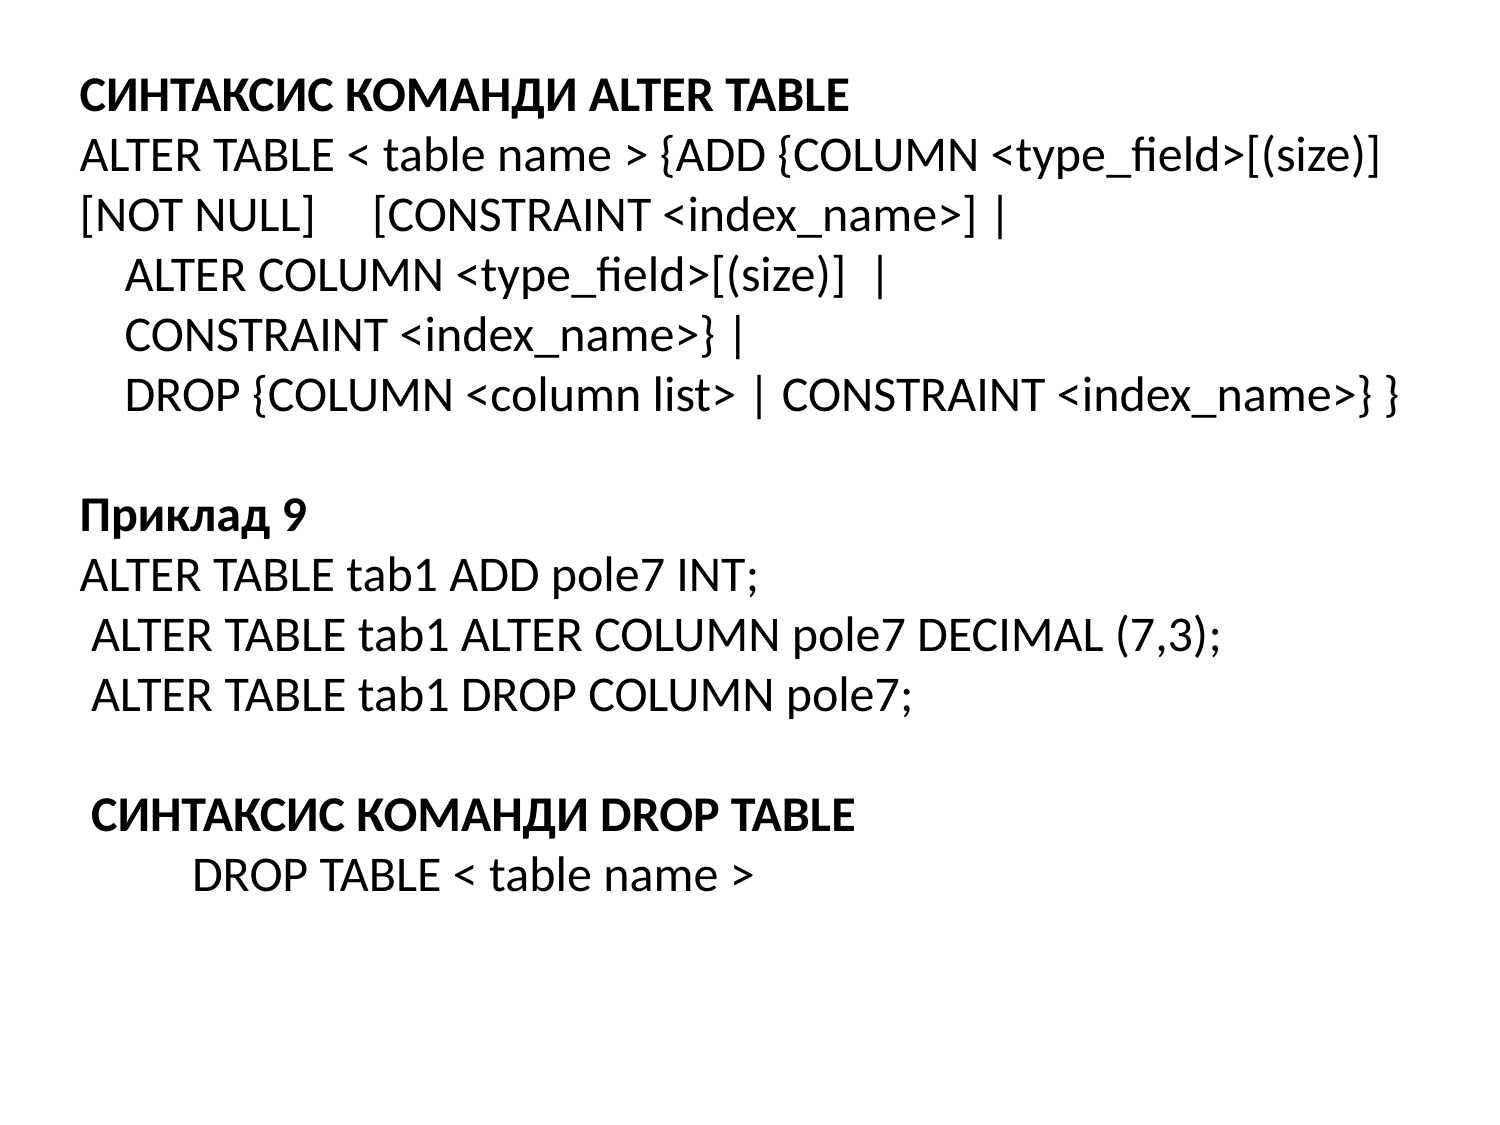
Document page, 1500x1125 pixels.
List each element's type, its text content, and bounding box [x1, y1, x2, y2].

text_box СИНТАКСИС КОМАНДИ ALTER TABLE ALTER TABLE < table name > {ADD {COLUMN <type_field>[(size)] [NOT NULL] [CONSTRAINT <index_name>] | ALTER COLUMN <type_field>[(size)] | CONSTRAINT <index_name>} | DROP {COLUMN <column list> | CONSTRAINT <index_name>} } Приклад 9 ALTER TABLE tab1 ADD pole7 INT; ALTER TABLE tab1 ALTER COLUMN pole7 DECIMAL (7,3); ALTER TABLE tab1 DROP COLUMN pole7; СИНТАКСИС КОМАНДИ DROP TABLE DROP TABLE < table name > [64, 54, 1459, 910]
